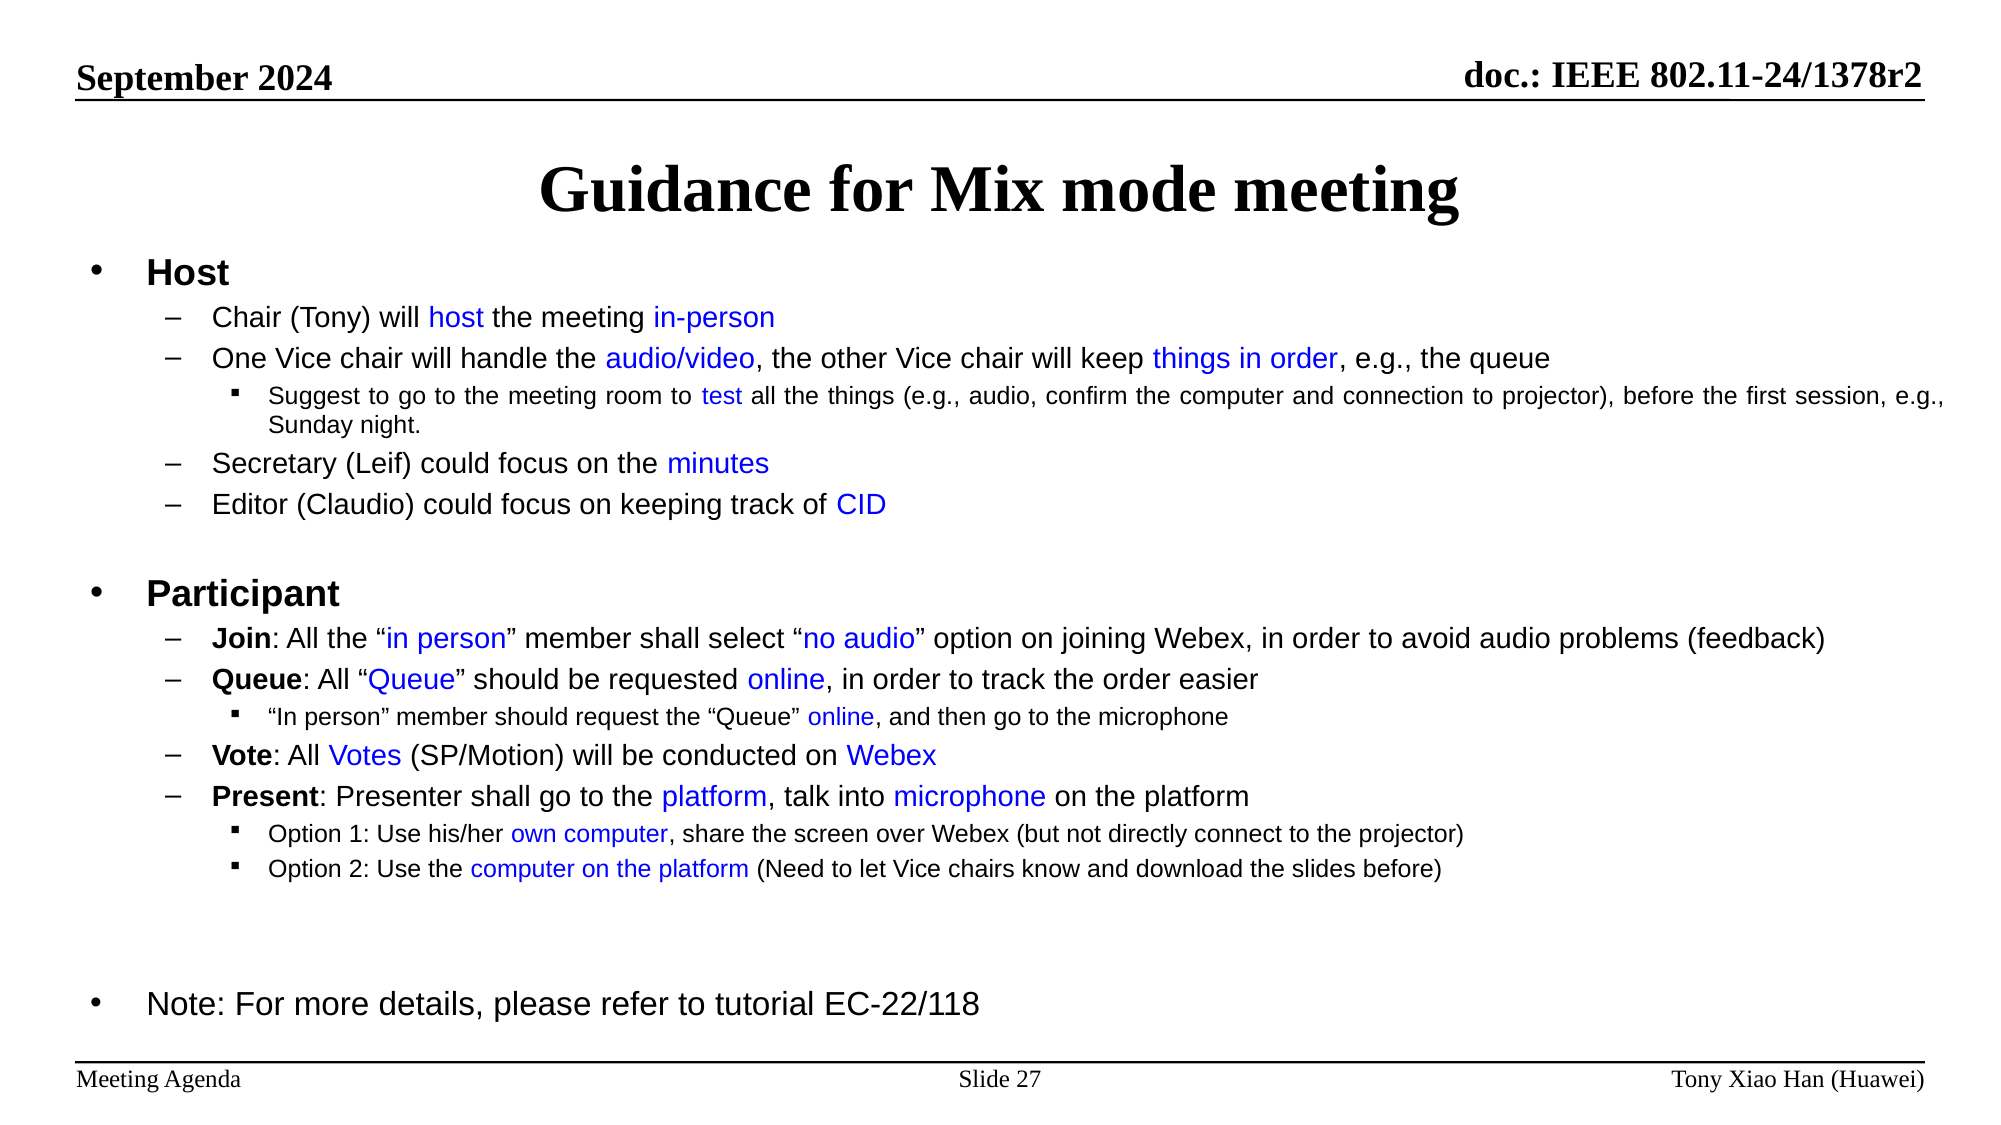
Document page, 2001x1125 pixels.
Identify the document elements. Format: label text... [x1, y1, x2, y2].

text_box Host Chair (Tony) will host the meeting in-person One Vice chair will handle the audio/video, the other Vice chair will keep things in order, e.g., the queue Suggest to go to the meeting room to test all the things (e.g., audio, confirm the computer and connection to projector), before the first session, e.g., Sunday night. Secretary (Leif) could focus on the minutes Editor (Claudio) could focus on keeping track of CID Participant Join: All the “in person” member shall select “no audio” option on joining Webex, in order to avoid audio problems (feedback) Queue: All “Queue” should be requested online, in order to track the order easier “In person” member should request the “Queue” online, and then go to the microphone Vote: All Votes (SP/Motion) will be conducted on Webex Present: Presenter shall go to the platform, talk into microphone on the platform Option 1: Use his/her own computer, share the screen over Webex (but not directly connect to the projector) Option 2: Use the computer on the platform (Need to let Vice chairs know and download the slides before) Note: For more details, please refer to tutorial EC-22/118 [74, 212, 1963, 1075]
text_box Guidance for Mix mode meeting [75, 137, 1925, 212]
